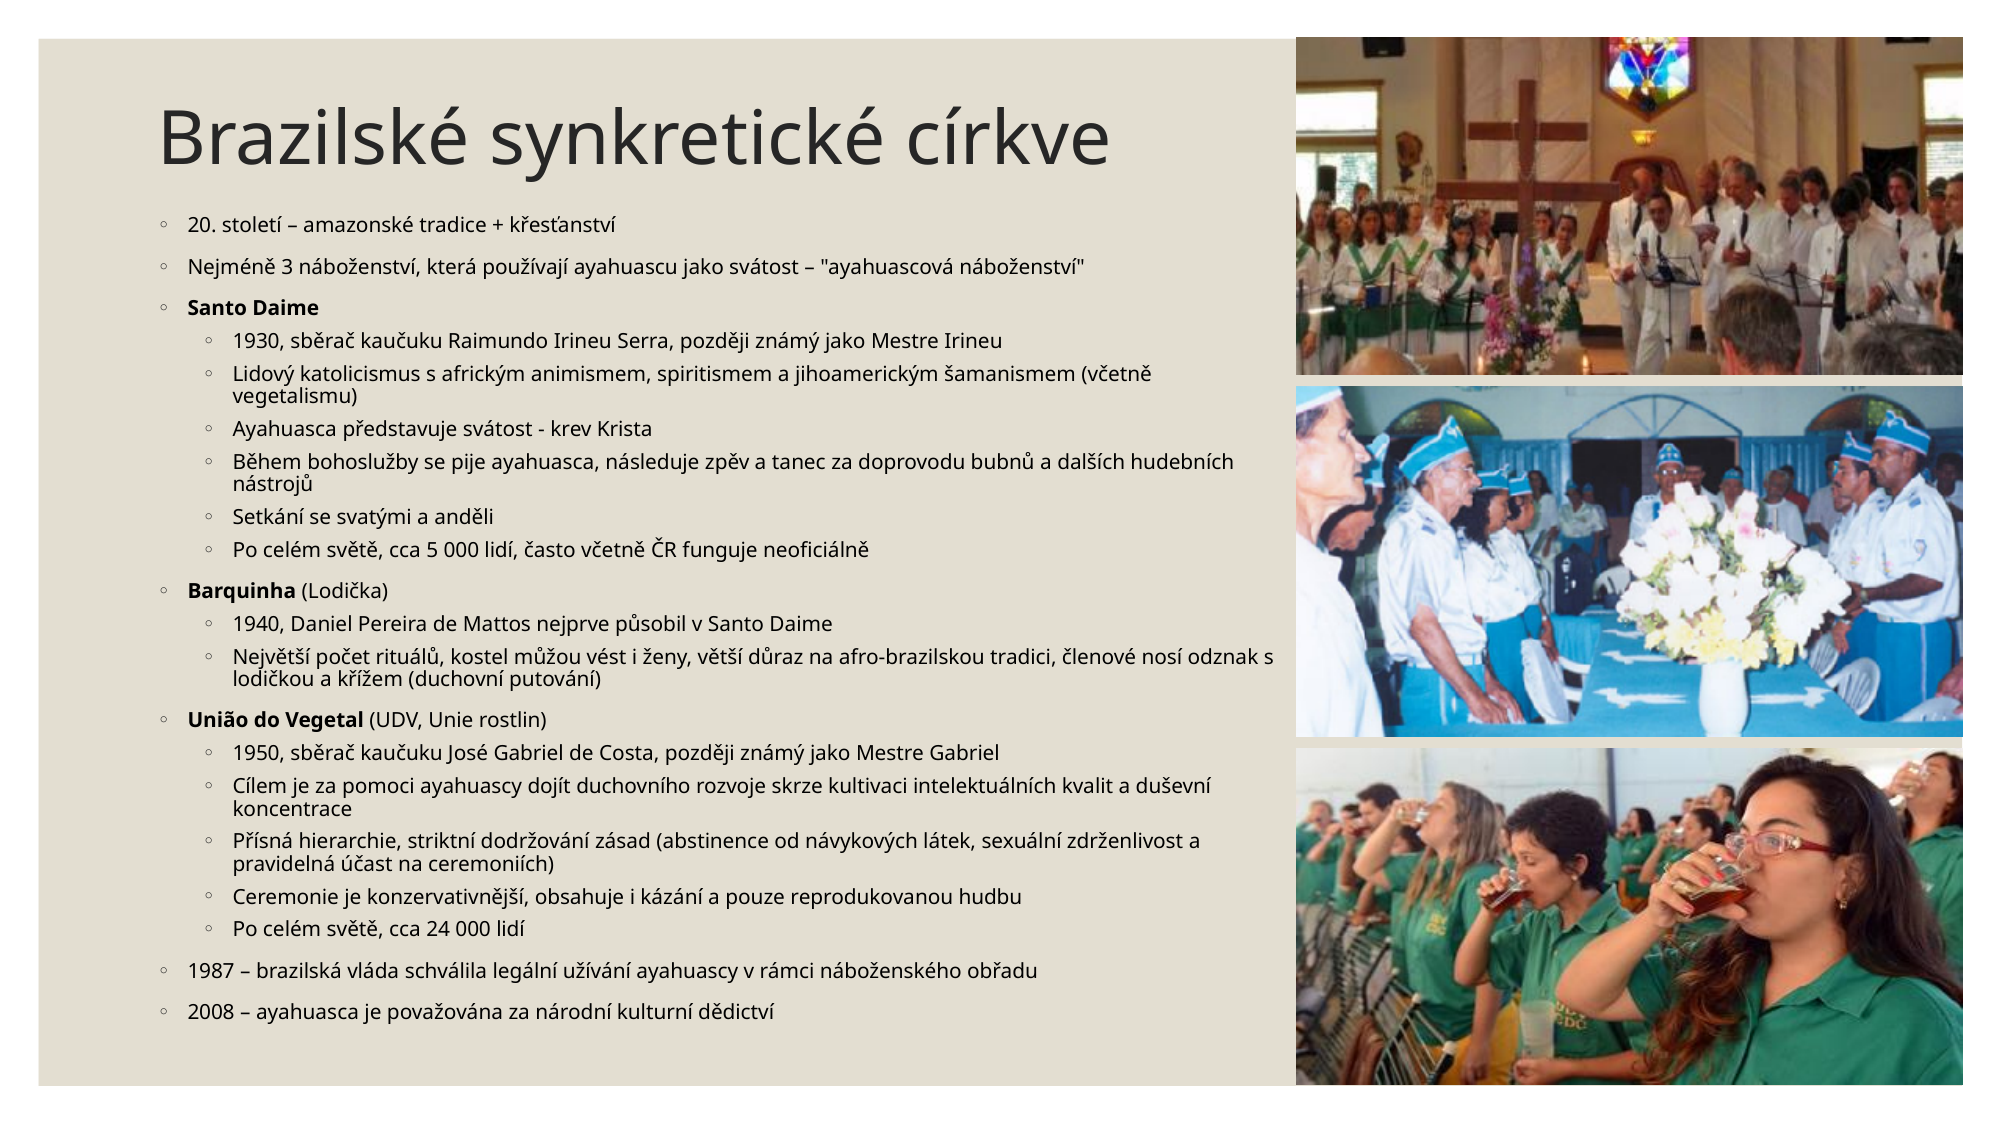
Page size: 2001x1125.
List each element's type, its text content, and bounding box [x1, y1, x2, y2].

list 20. století – amazonské tradice + křesťanství Nejméně 3 náboženství, která používají ayahuascu jako svátost – "ayahuascová náboženství" Santo Daime 1930, sběrač kaučuku Raimundo Irineu Serra, později známý jako Mestre Irineu Lidový katolicismus s africkým animismem, spiritismem a jihoamerickým šamanismem (včetně vegetalismu) Ayahuasca představuje svátost - krev Krista Během bohoslužby se pije ayahuasca, následuje zpěv a tanec za doprovodu bubnů a dalších hudebních nástrojů Setkání se svatými a anděli Po celém světě, cca 5 000 lidí, často včetně ČR funguje neoficiálně Barquinha (Lodička) 1940, Daniel Pereira de Mattos nejprve působil v Santo Daime Největší počet rituálů, kostel můžou vést i ženy, větší důraz na afro-brazilskou tradici, členové nosí odznak s lodičkou a křížem (duchovní putování) União do Vegetal (UDV, Unie rostlin) 1950, sběrač kaučuku José Gabriel de Costa, později známý jako Mestre Gabriel Cílem je za pomoci ayahuascy dojít duchovního rozvoje skrze kultivaci intelektuálních kvalit a duševní koncentrace Přísná hierarchie, striktní dodržování zásad (abstinence od návykových látek, sexuální zdrženlivost a pravidelná účast na ceremoniích) Ceremonie je konzervativnější, obsahuje i kázání a pouze reprodukovanou hudbu Po celém světě, cca 24 000 lidí 1987 – brazilská vláda schválila legální užívání ayahuascy v rámci náboženského obřadu 2008 – ayahuasca je považována za národní kulturní dědictví [142, 207, 1296, 1085]
picture [1296, 386, 1963, 737]
title Brazilské synkretické církve [142, 0, 1173, 207]
picture [1411, 729, 1416, 737]
text_box [38, 38, 1291, 1087]
picture [1296, 37, 1963, 375]
picture [1296, 748, 1963, 1085]
